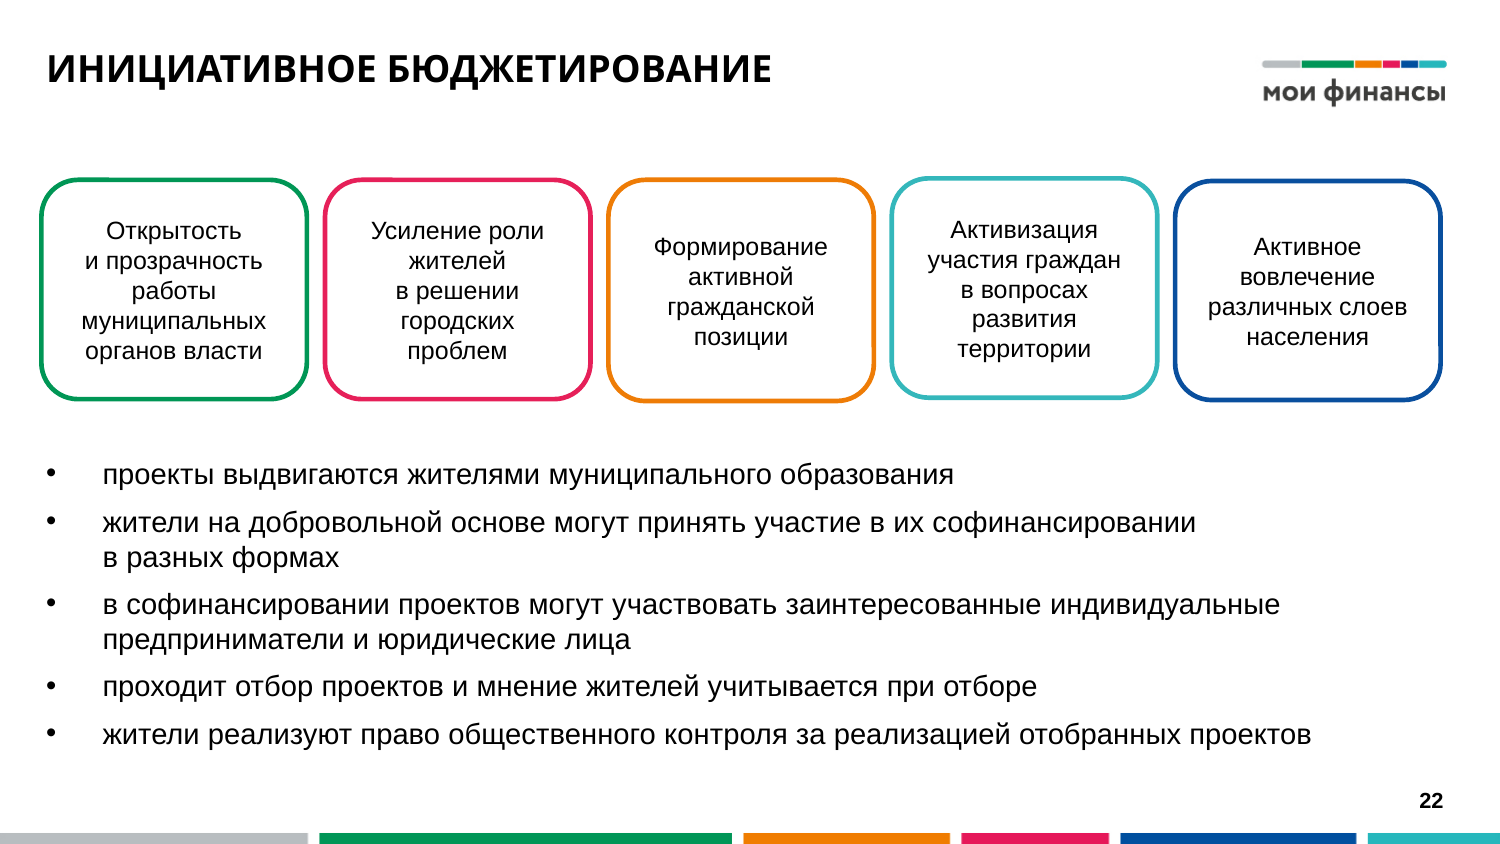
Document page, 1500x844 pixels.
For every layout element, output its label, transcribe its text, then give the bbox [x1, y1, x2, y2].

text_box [41, 178, 1441, 402]
picture [0, 0, 1500, 844]
text_box проекты выдвигаются жителями муниципального образования жители на добровольной основе могут принять участие в их софинансировании в разных формах в софинансировании проектов могут участвовать заинтересованные индивидуальные предприниматели и юридические лица проходит отбор проектов и мнение жителей учитывается при отборе жители реализуют право общественного контроля за реализацией отобранных проектов [31, 447, 1431, 758]
text_box ИНИЦИАТИВНОЕ БЮДЖЕТИРОВАНИЕ [31, 37, 1198, 98]
text_box 22 [1371, 778, 1492, 822]
